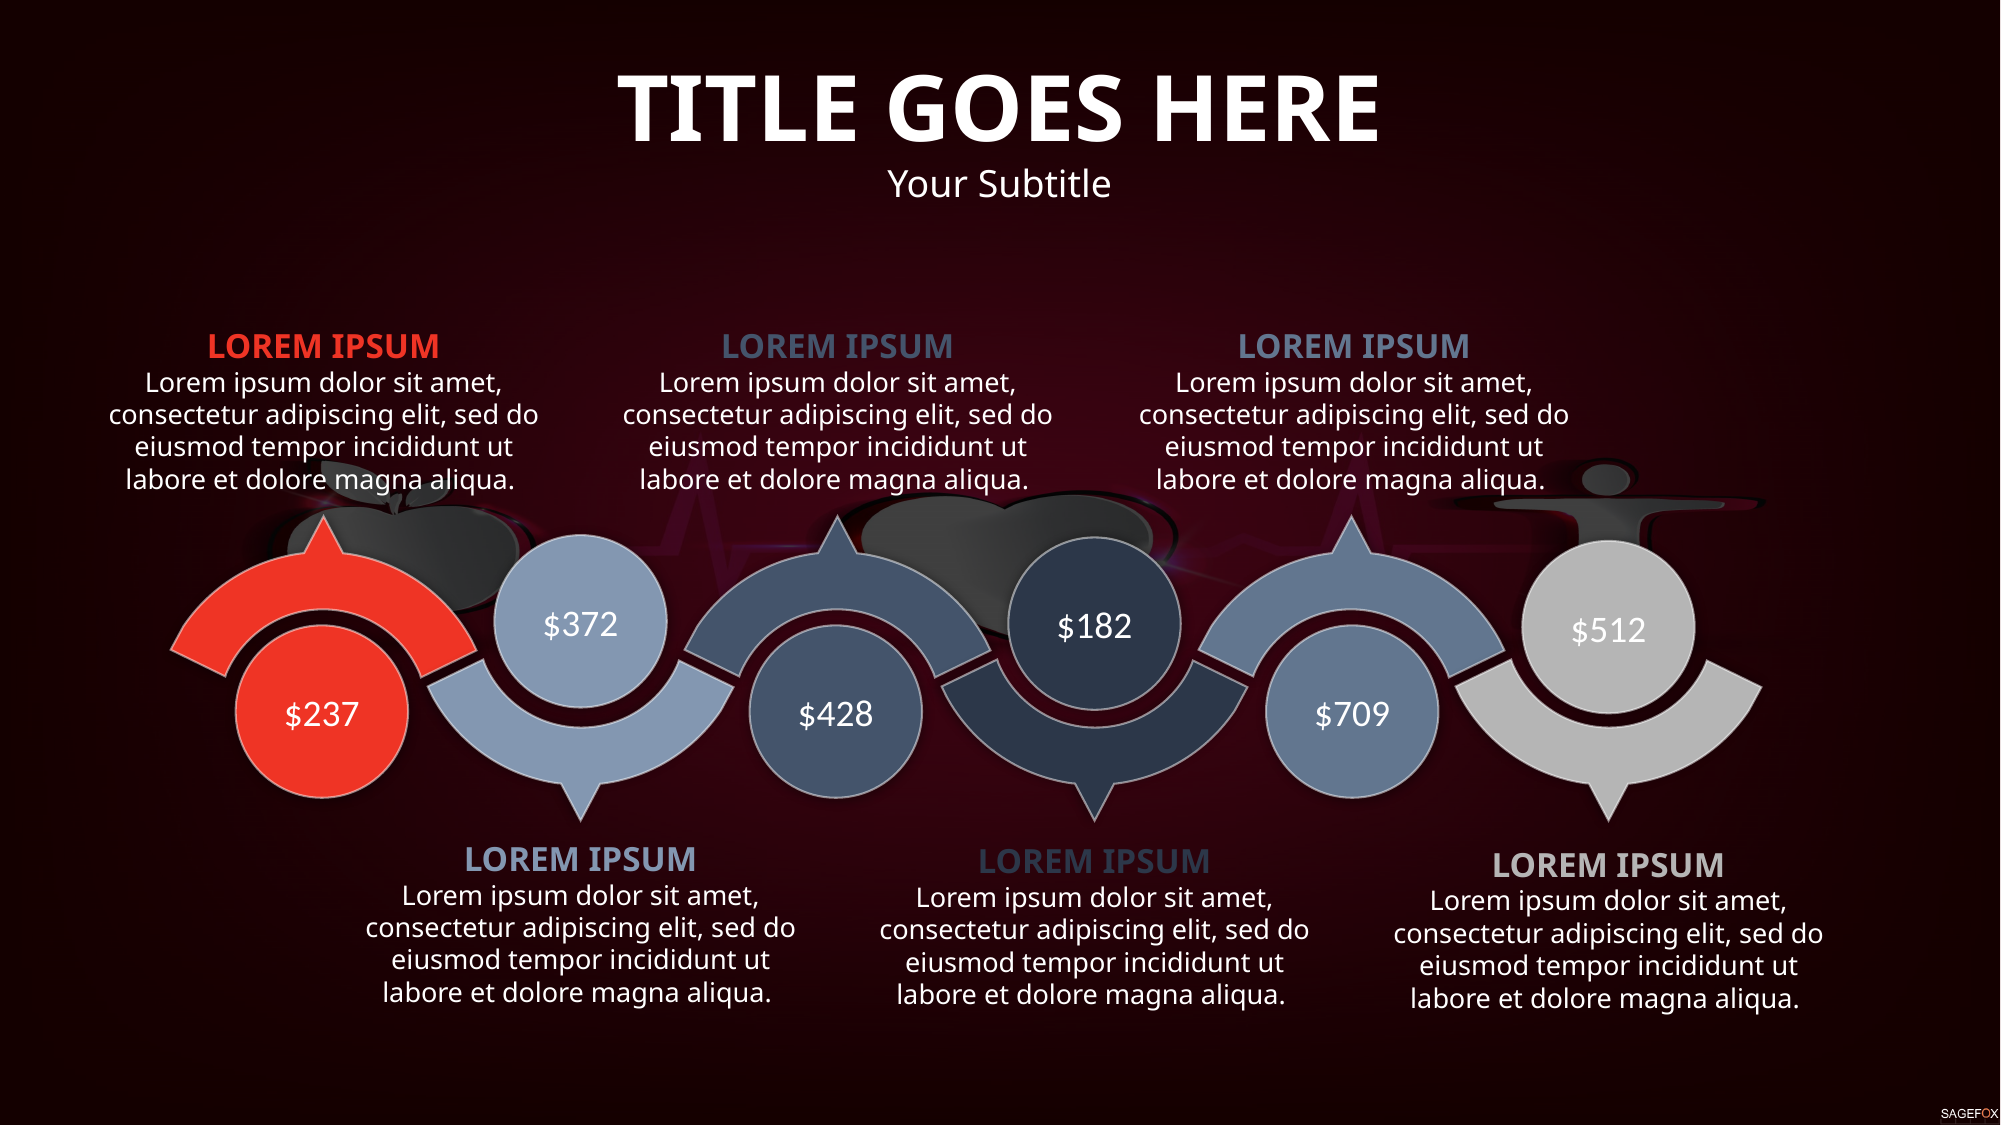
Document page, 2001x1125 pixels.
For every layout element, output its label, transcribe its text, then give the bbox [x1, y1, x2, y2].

text_box LOREM IPSUM Lorem ipsum dolor sit amet, consectetur adipiscing elit, sed do eiusmod tempor incididunt ut labore et dolore magna aliqua. [600, 317, 1076, 503]
picture [0, 0, 2001, 1125]
text_box [940, 658, 1249, 823]
text_box [169, 514, 478, 678]
text_box $182 [1008, 537, 1181, 710]
text_box $237 [235, 625, 409, 798]
text_box $709 [1266, 625, 1439, 798]
text_box $512 [1522, 540, 1695, 714]
text_box [426, 658, 735, 823]
text_box $372 [494, 535, 667, 708]
text_box [1197, 514, 1506, 678]
text_box LOREM IPSUM Lorem ipsum dolor sit amet, consectetur adipiscing elit, sed do eiusmod tempor incididunt ut labore et dolore magna aliqua. [1370, 836, 1847, 1021]
text_box $428 [749, 625, 923, 798]
text_box [683, 514, 992, 678]
text_box LOREM IPSUM Lorem ipsum dolor sit amet, consectetur adipiscing elit, sed do eiusmod tempor incididunt ut labore et dolore magna aliqua. [343, 830, 819, 1016]
text_box TITLE GOES HERE Your Subtitle [548, 42, 1452, 212]
text_box LOREM IPSUM Lorem ipsum dolor sit amet, consectetur adipiscing elit, sed do eiusmod tempor incididunt ut labore et dolore magna aliqua. [86, 317, 562, 503]
text_box LOREM IPSUM Lorem ipsum dolor sit amet, consectetur adipiscing elit, sed do eiusmod tempor incididunt ut labore et dolore magna aliqua. [1116, 317, 1592, 503]
text_box [1454, 658, 1763, 823]
text_box LOREM IPSUM Lorem ipsum dolor sit amet, consectetur adipiscing elit, sed do eiusmod tempor incididunt ut labore et dolore magna aliqua. [857, 832, 1333, 1018]
